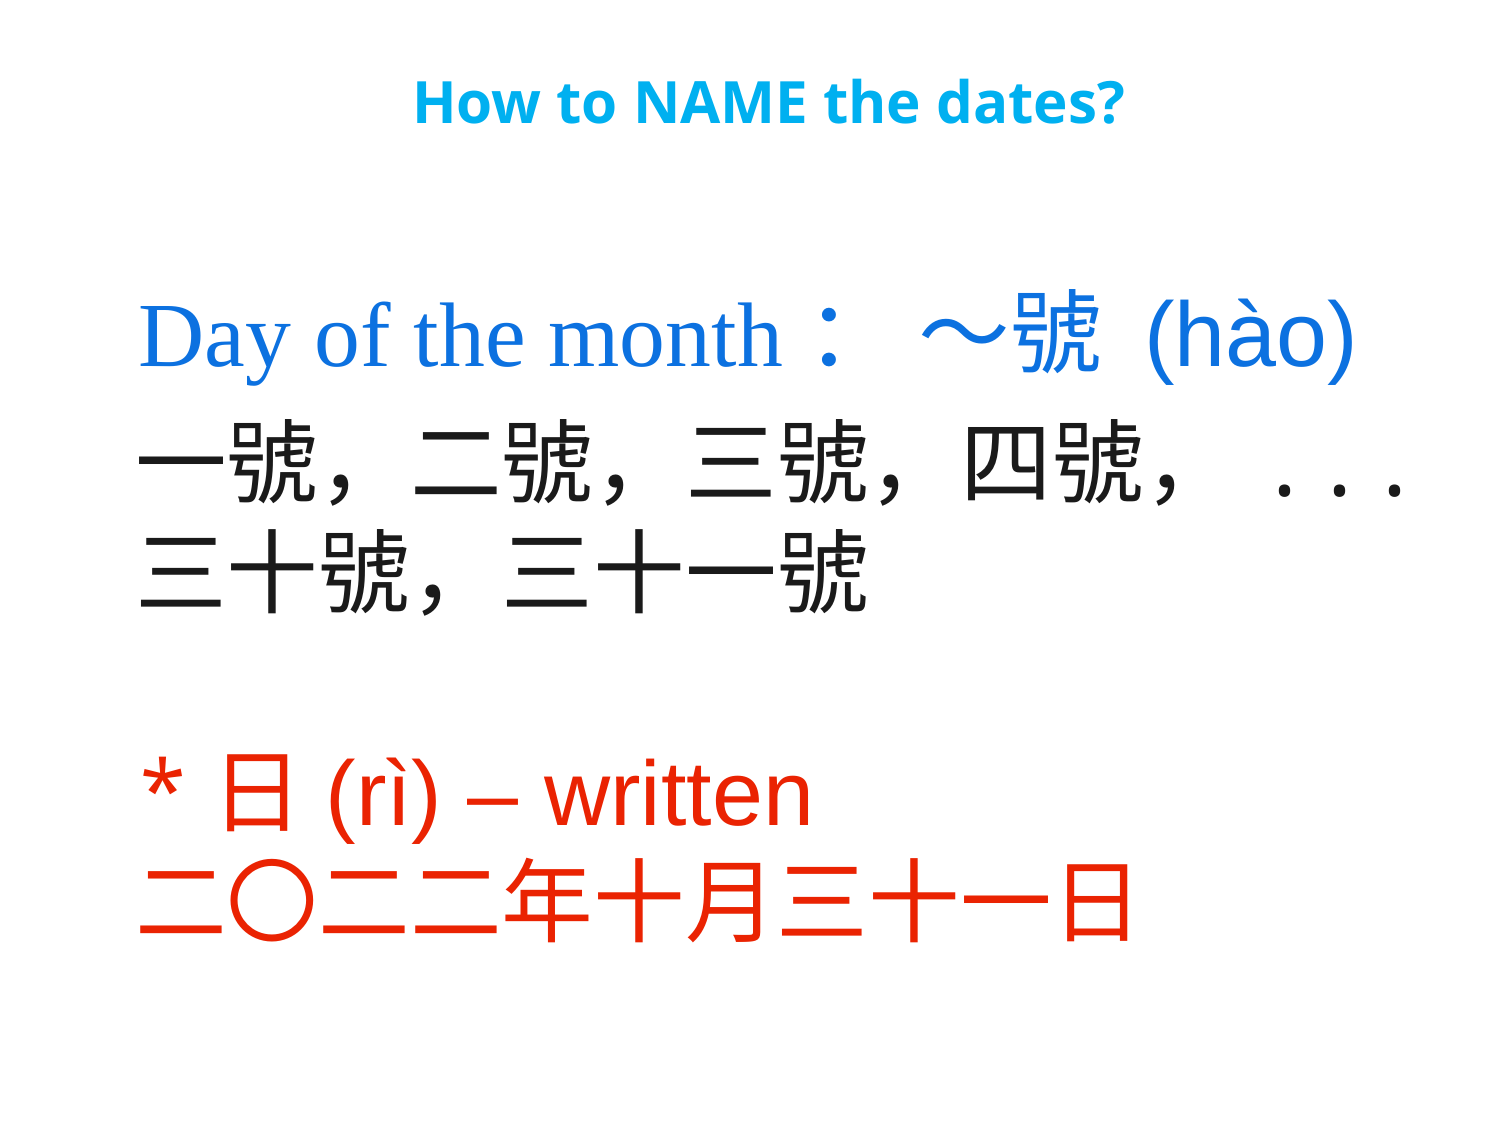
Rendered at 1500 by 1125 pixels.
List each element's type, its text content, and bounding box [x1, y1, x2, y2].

text_box Day of the month： ～號 (hào) [123, 267, 1471, 482]
text_box 一號，二號，三號，四號，... 三十號，三十一號 *日(rì) – written 二〇二二年十月三十一日 [120, 396, 1493, 1072]
title How to NAME the dates? [87, 49, 1451, 151]
